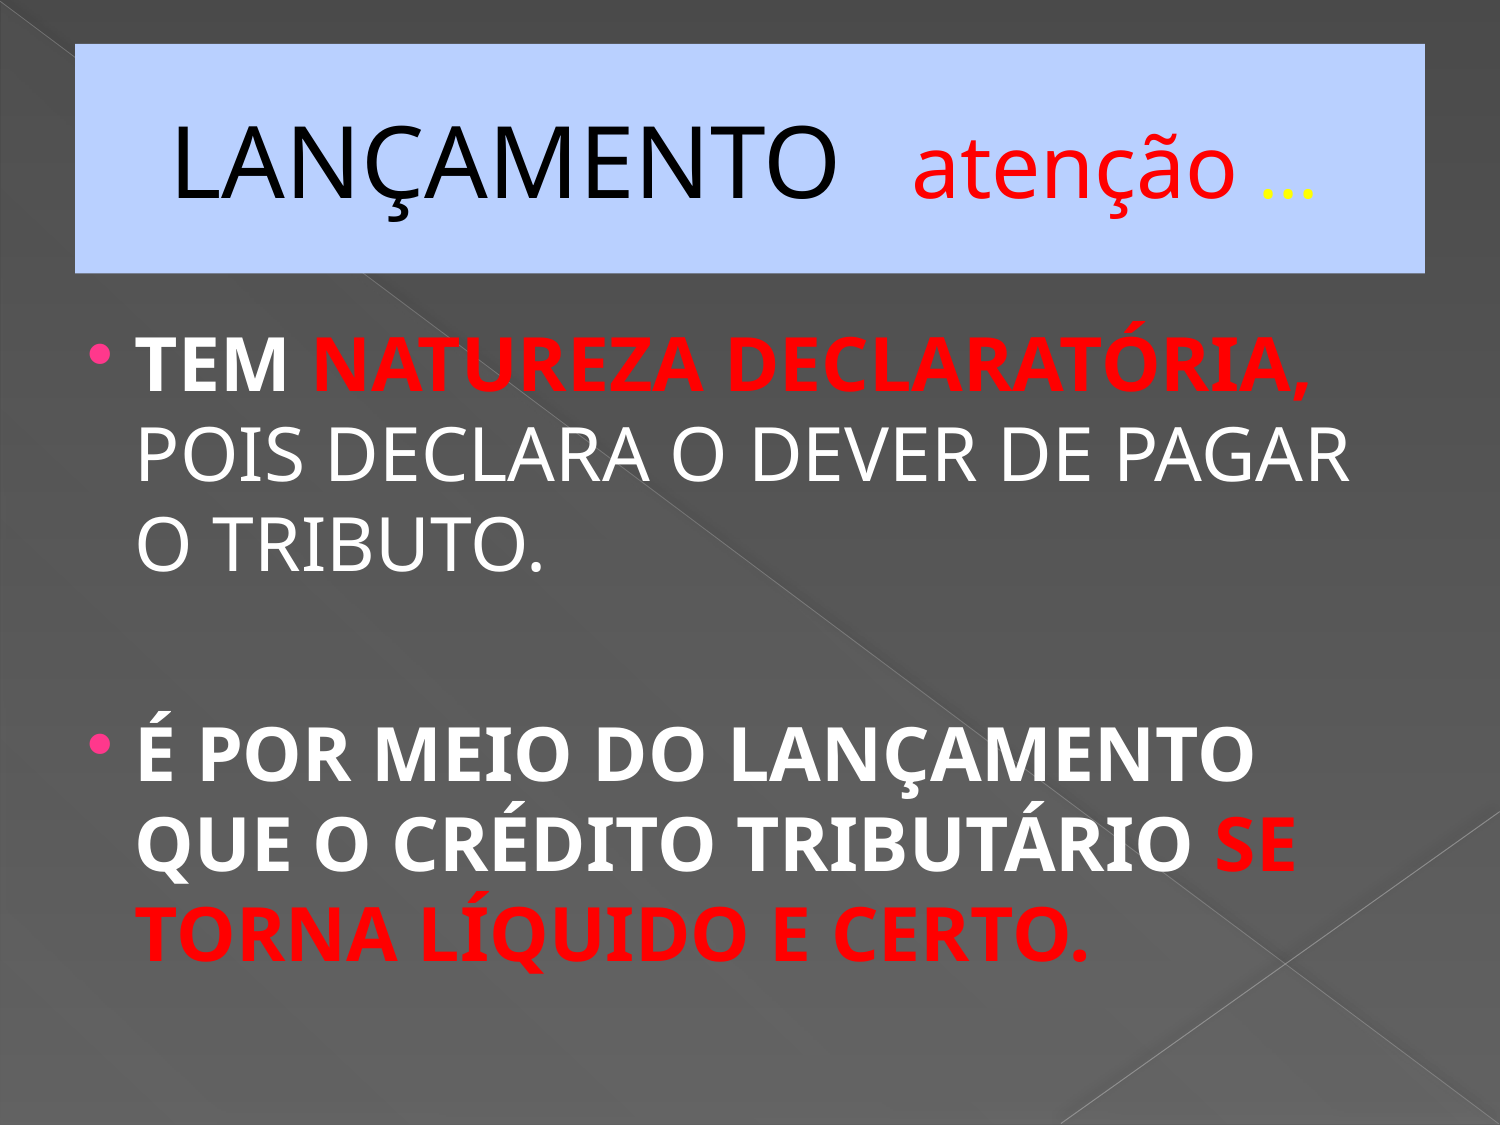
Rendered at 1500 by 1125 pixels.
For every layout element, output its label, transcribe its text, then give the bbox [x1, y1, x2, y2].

list TEM NATUREZA DECLARATÓRIA, POIS DECLARA O DEVER DE PAGAR O TRIBUTO. É POR MEIO DO LANÇAMENTO QUE O CRÉDITO TRIBUTÁRIO SE TORNA LÍQUIDO E CERTO. [75, 308, 1425, 1059]
title LANÇAMENTO atenção ... [75, 43, 1425, 274]
